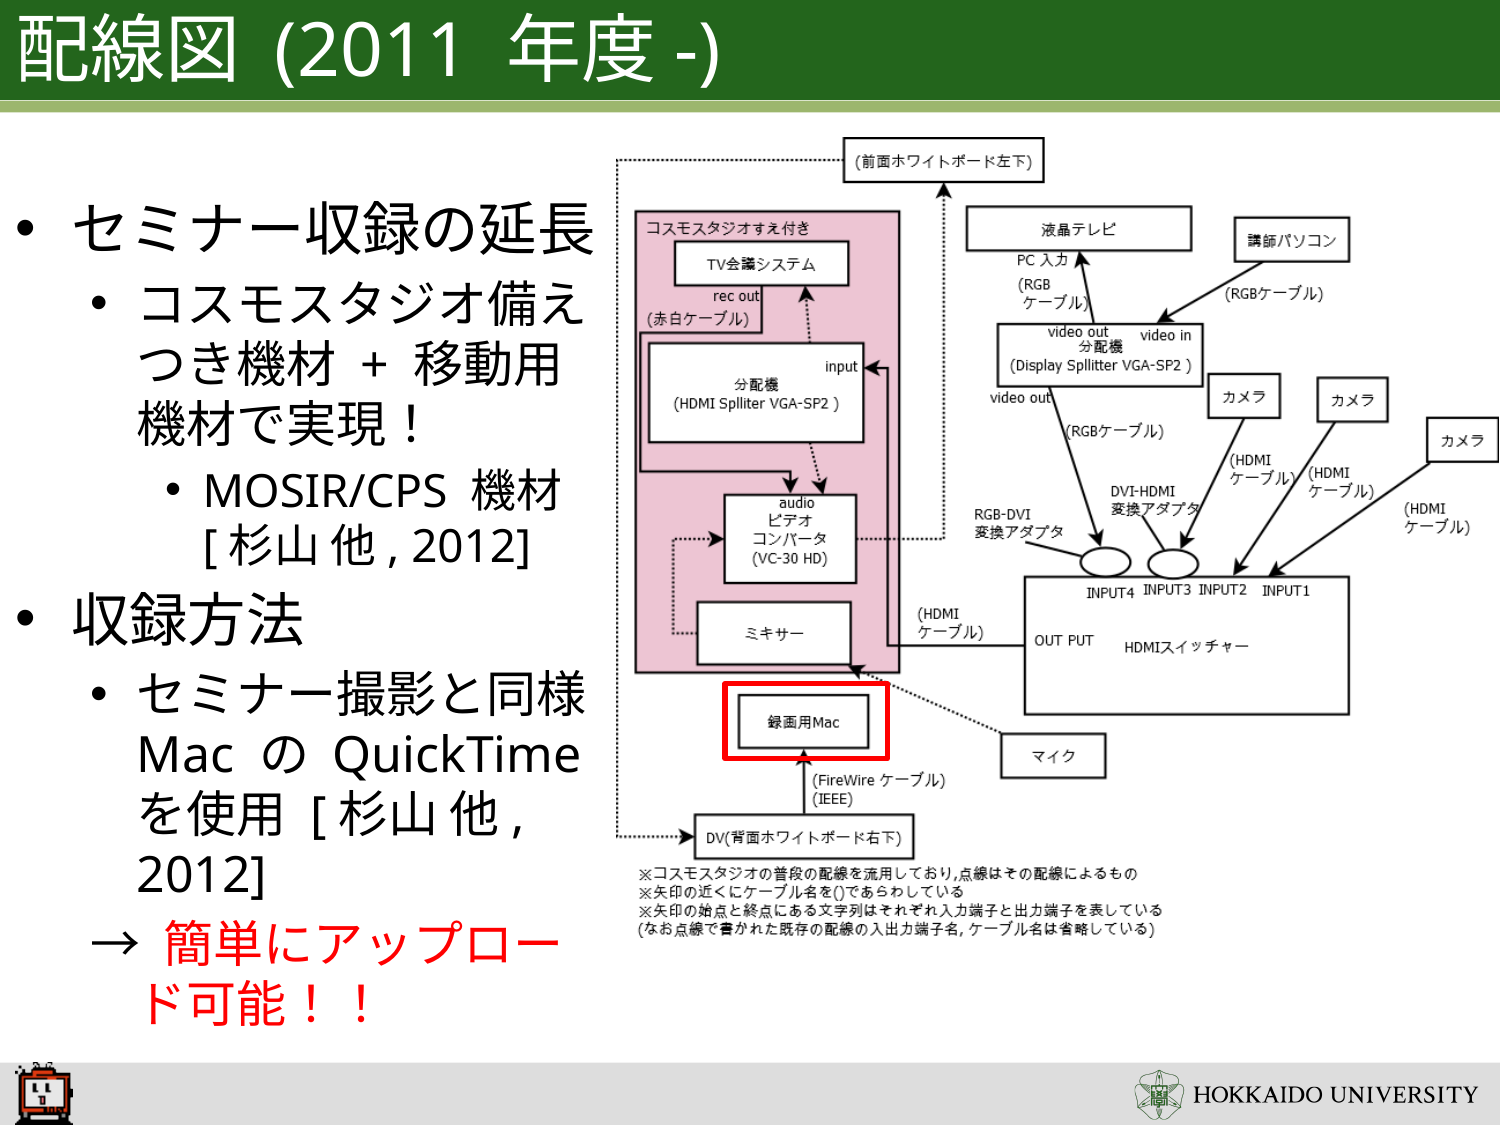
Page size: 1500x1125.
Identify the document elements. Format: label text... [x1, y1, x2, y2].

picture [15, 1062, 73, 1125]
list セミナー収録の延長 コスモスタジオ備えつき機材 + 移動用機材で実現！ MOSIR/CPS 機材 [杉山 他, 2012] 収録方法 セミナー撮影と同様 Mac の QuickTime を使用 [杉山 他, 2012] → 簡単にアップロード可能！！ [0, 184, 613, 1000]
picture [1125, 1064, 1488, 1125]
picture [616, 137, 1499, 938]
title 配線図 (2011 年度-) [0, 4, 1241, 89]
